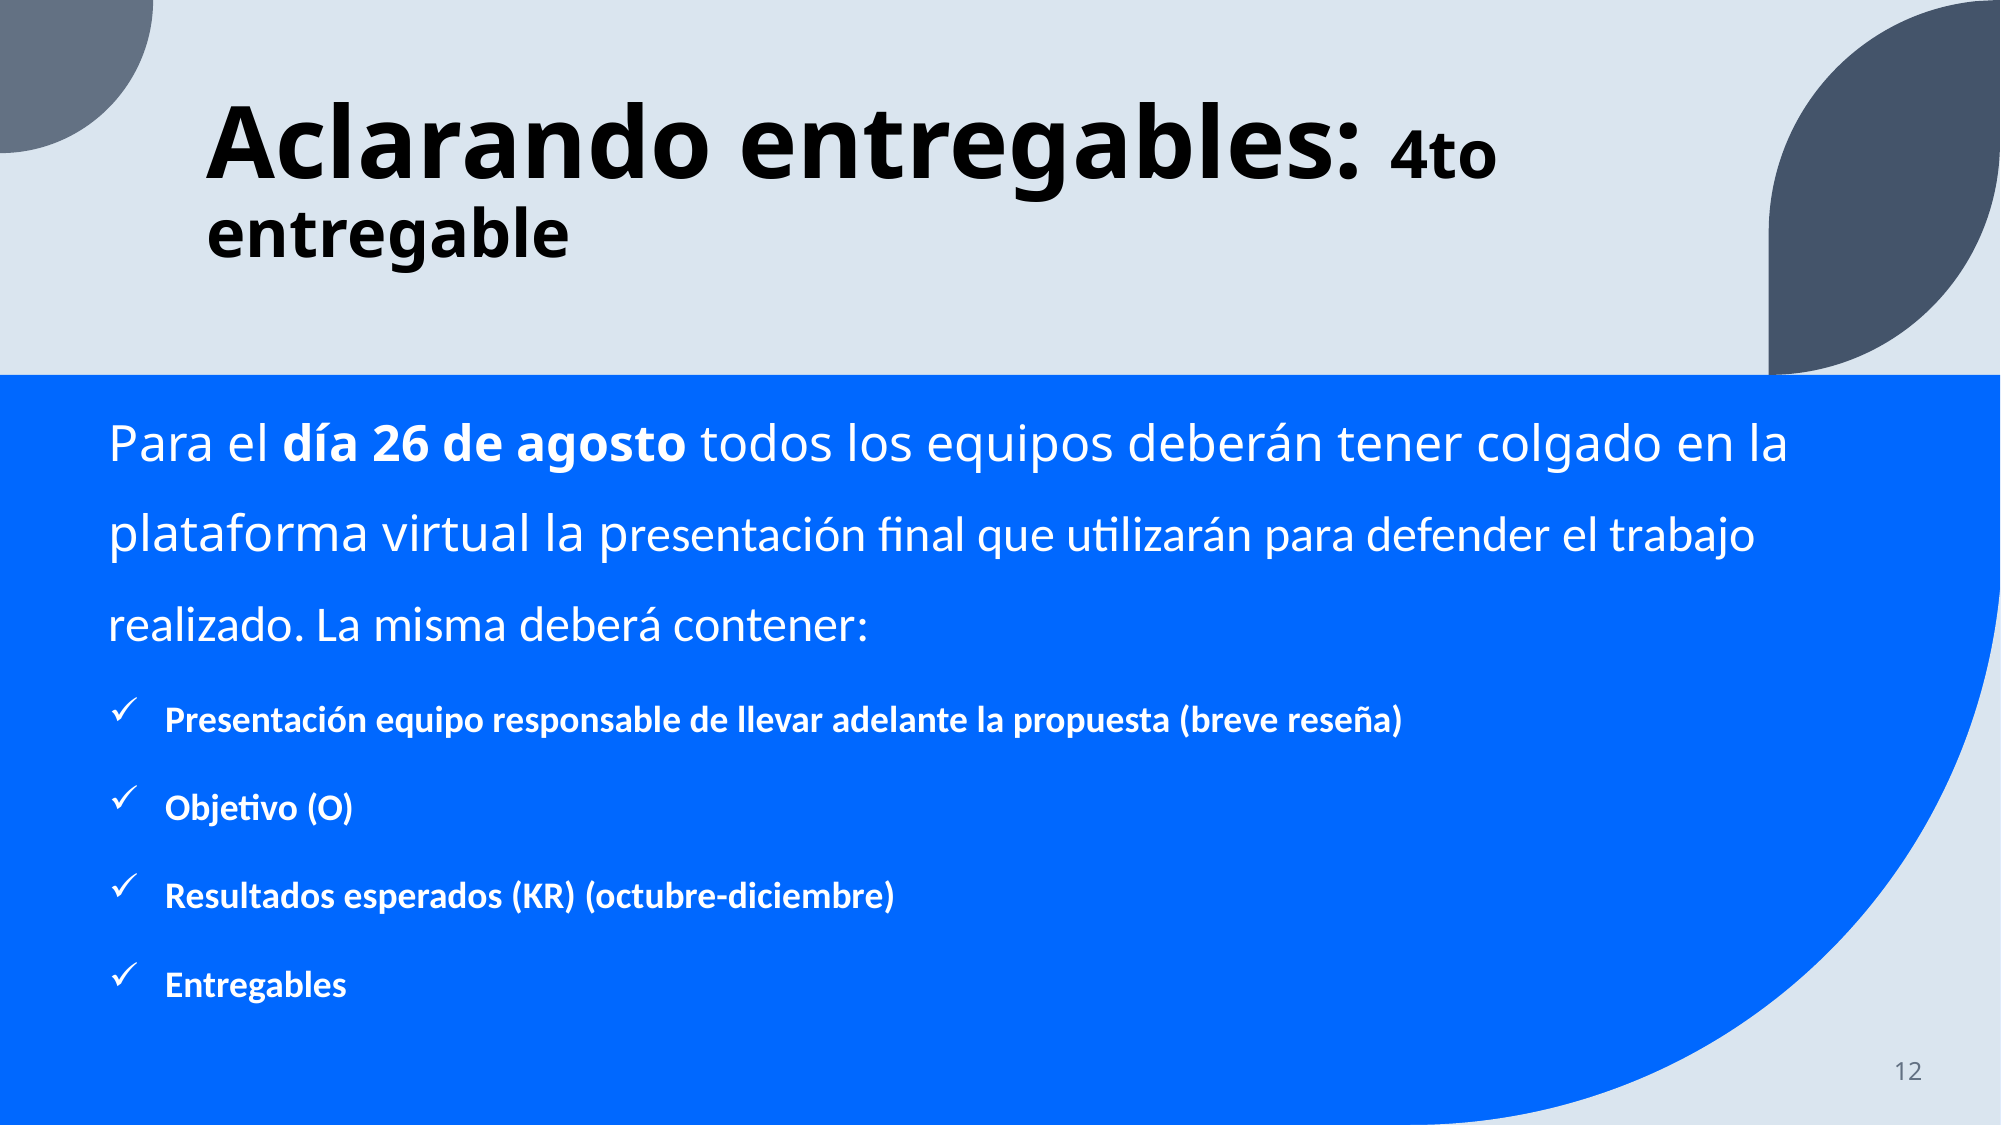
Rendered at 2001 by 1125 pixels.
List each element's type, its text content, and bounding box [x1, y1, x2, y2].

list Para el día 26 de agosto todos los equipos deberán tener colgado en la plataforma virtual la presentación final que utilizarán para defender el trabajo realizado. La misma deberá contener: Presentación equipo responsable de llevar adelante la propuesta (breve reseña) Objetivo (O) Resultados esperados (KR) (octubre-diciembre) Entregables [94, 373, 1806, 1043]
slide_number 12 [1674, 1042, 1938, 1103]
title Aclarando entregables: 4to entregable [191, 62, 1796, 280]
